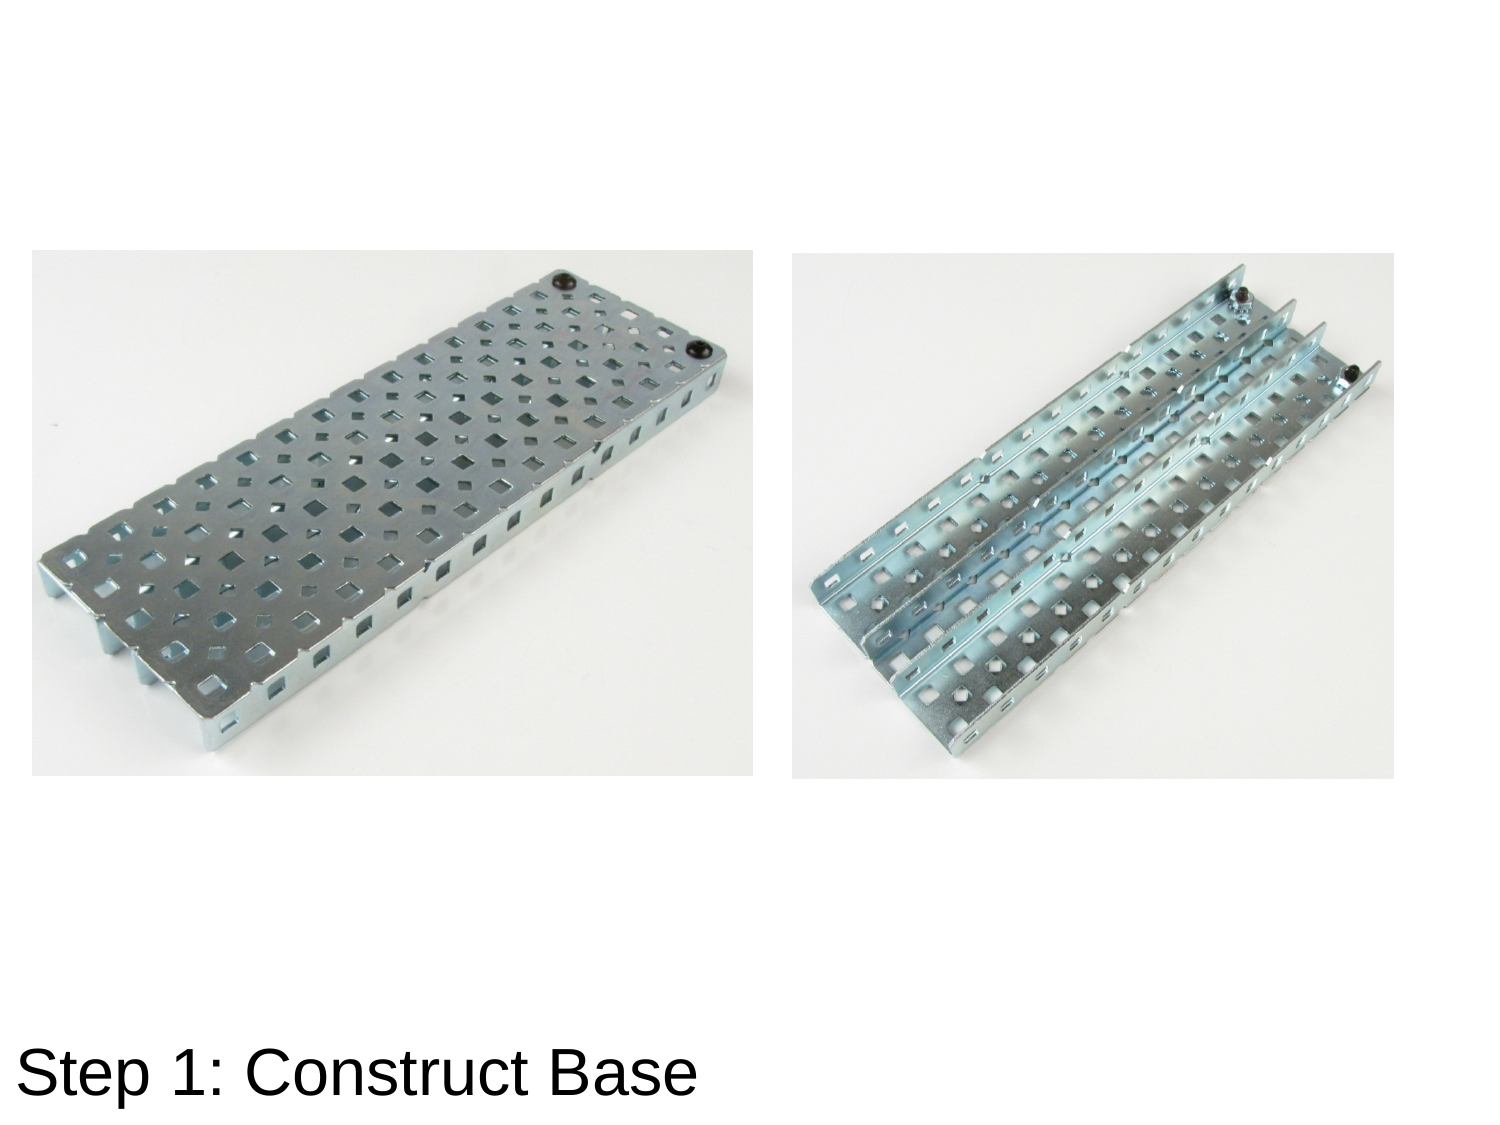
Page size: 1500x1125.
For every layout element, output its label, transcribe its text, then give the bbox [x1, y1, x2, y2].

picture [32, 250, 753, 776]
picture [792, 253, 1394, 780]
title Step 1: Construct Base [0, 1030, 1500, 1106]
